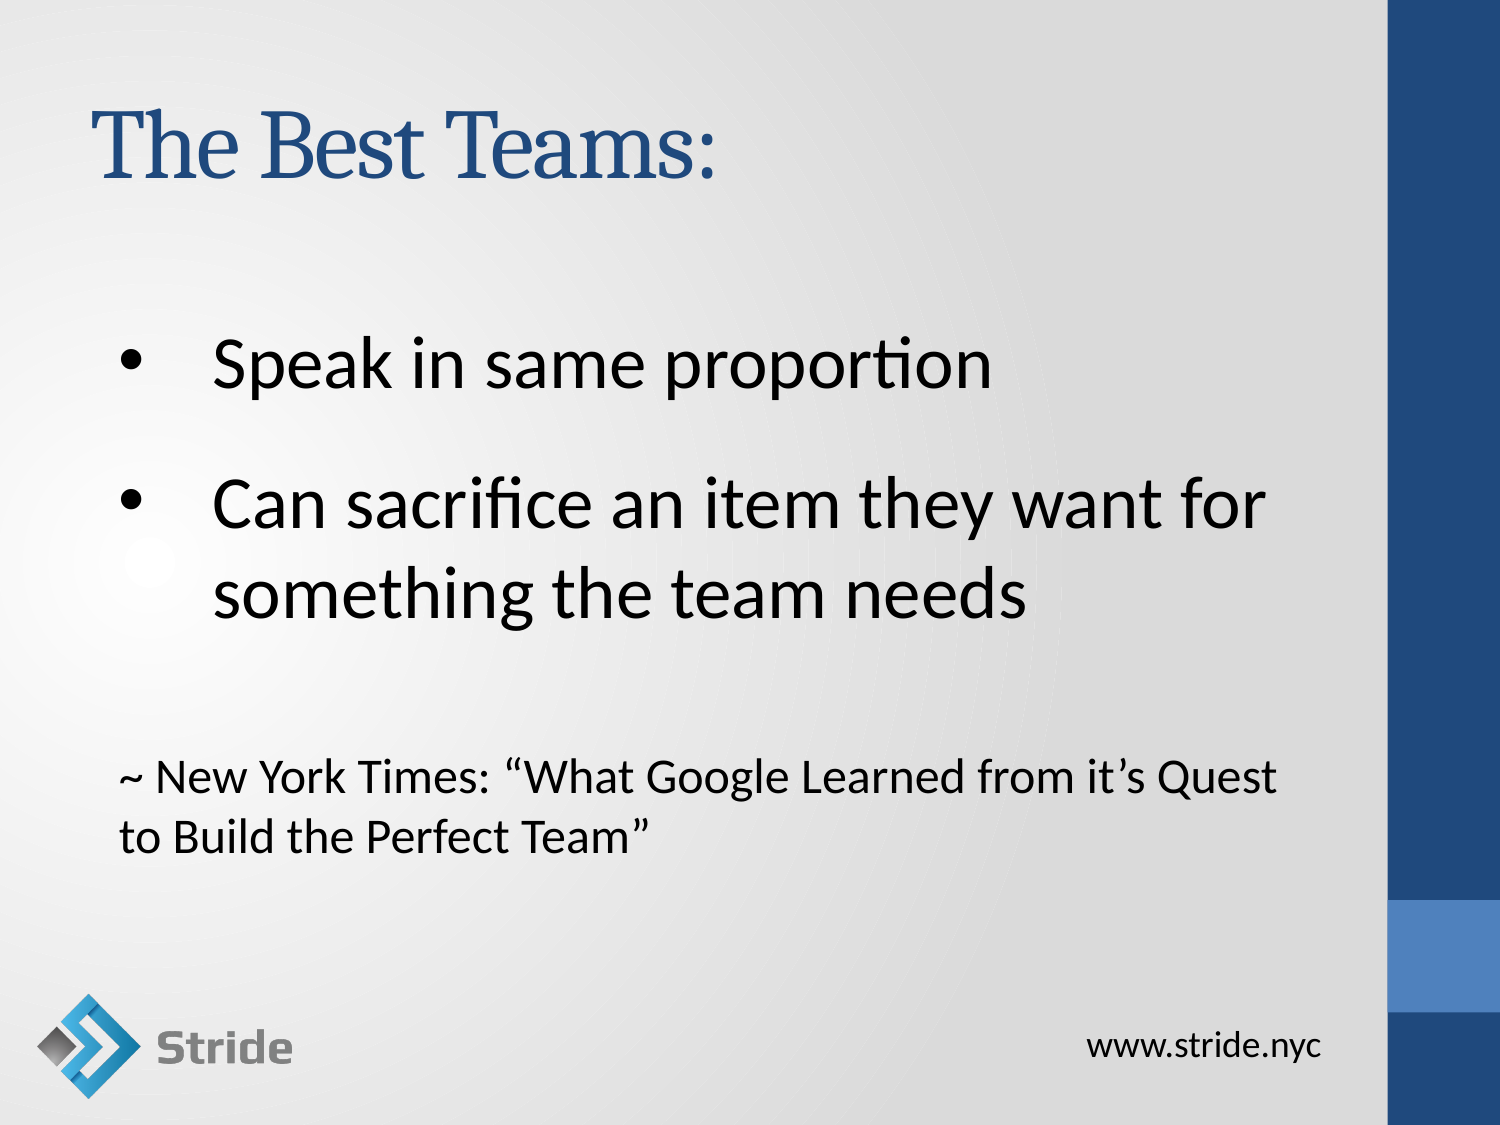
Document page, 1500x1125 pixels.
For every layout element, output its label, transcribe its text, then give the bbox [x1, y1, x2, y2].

text_box Speak in same proportion Can sacrifice an item they want for something the team needs ~ New York Times: “What Google Learned from it’s Quest to Build the Perfect Team” [104, 306, 1325, 871]
picture [35, 991, 294, 1102]
title The Best Teams: [75, 45, 1325, 233]
